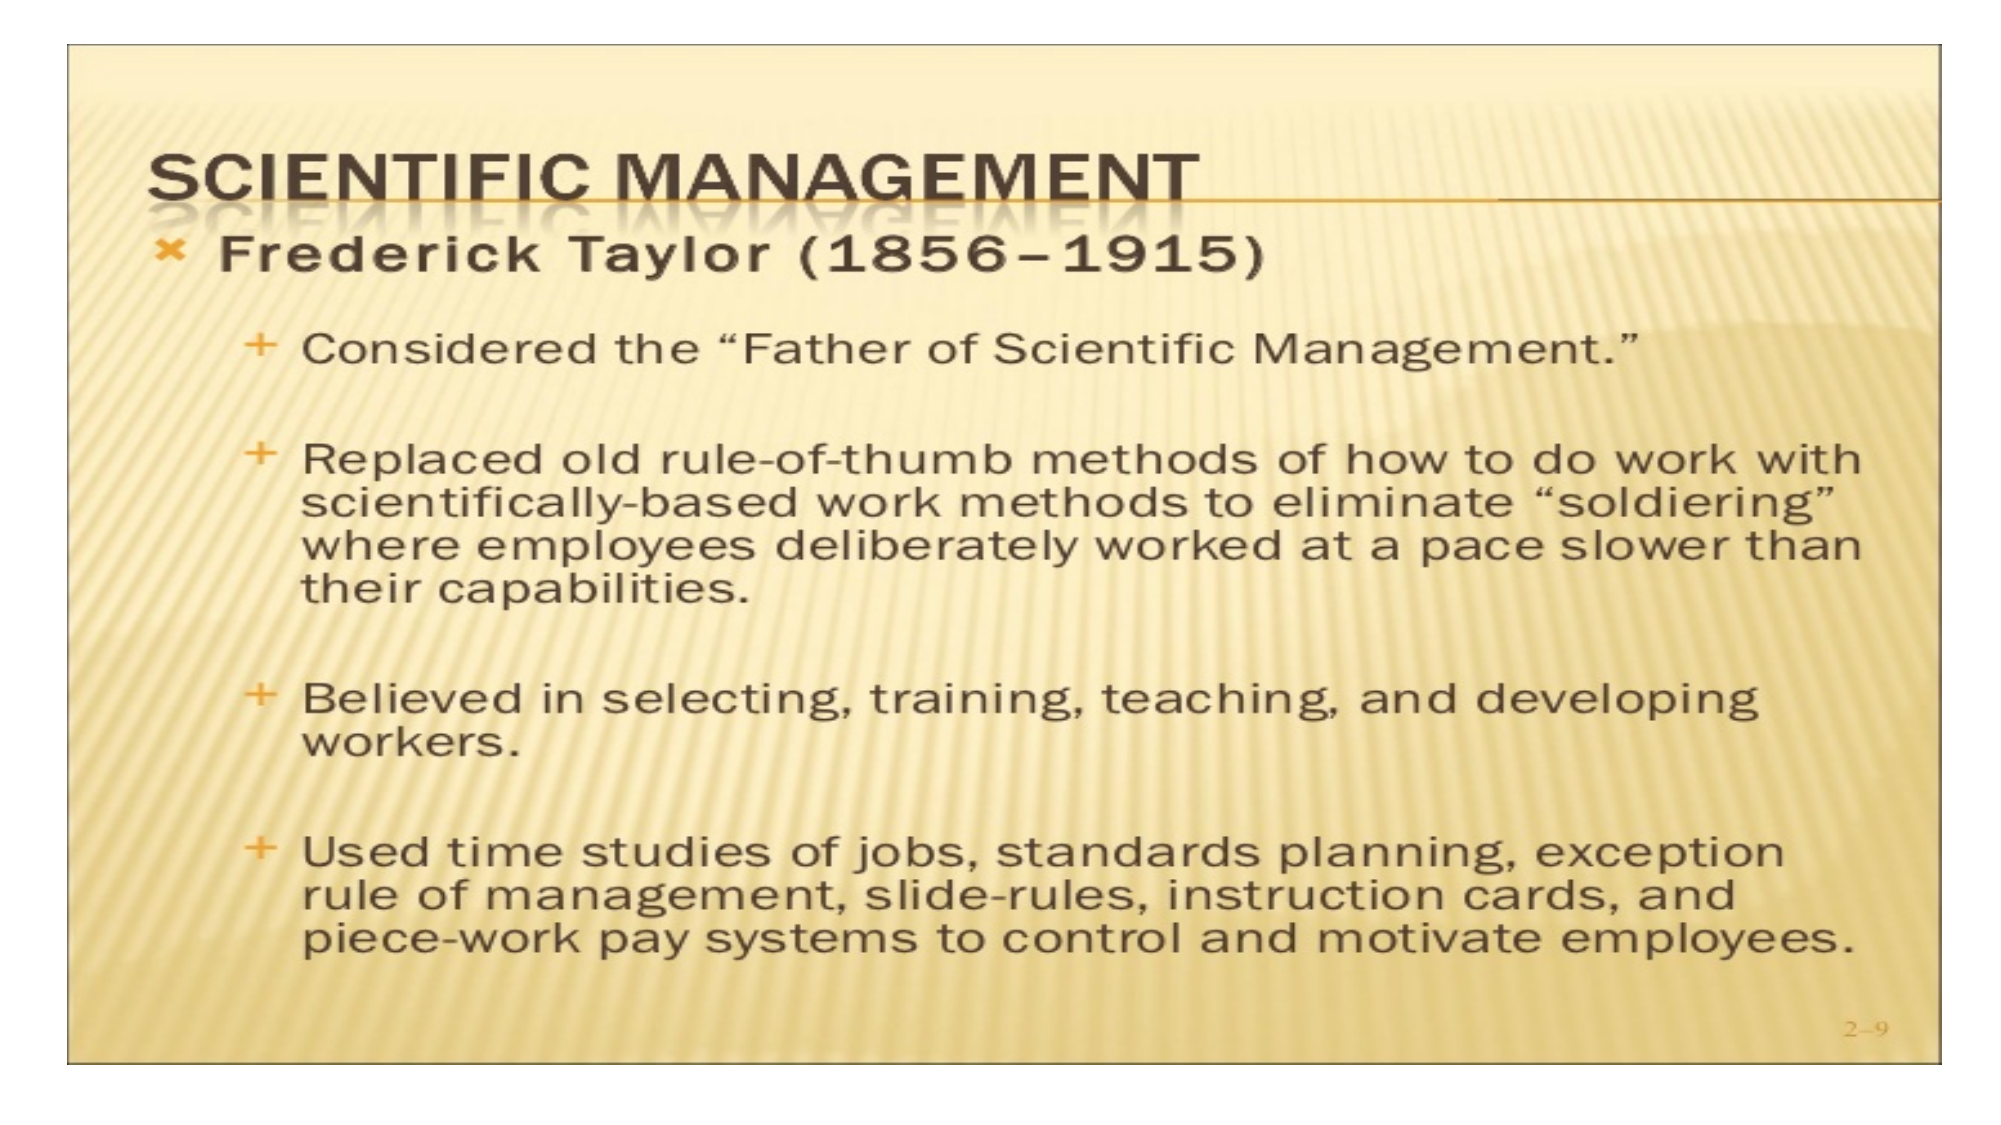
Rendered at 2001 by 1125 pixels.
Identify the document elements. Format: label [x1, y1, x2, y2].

list [67, 44, 1942, 1065]
